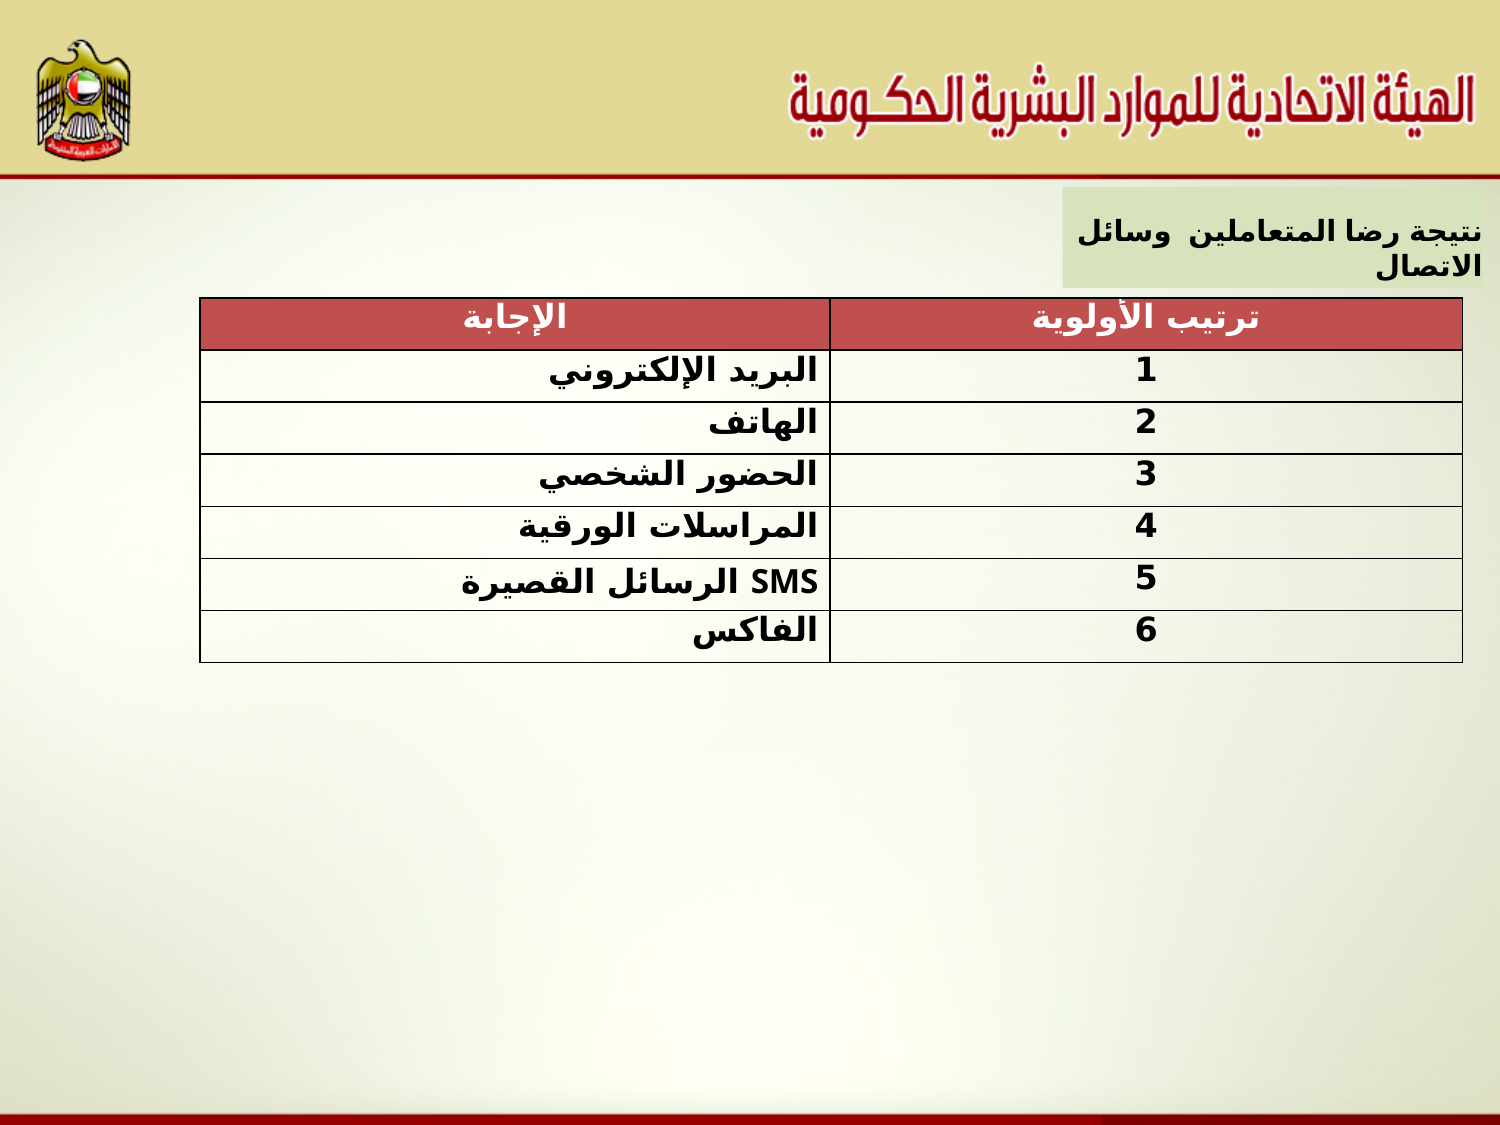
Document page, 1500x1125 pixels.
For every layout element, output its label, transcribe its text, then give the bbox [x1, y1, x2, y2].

table_cell الحضور الشخصي [201, 455, 829, 506]
table_cell 5 [831, 559, 1462, 610]
table_header ترتيب الأولوية [831, 299, 1462, 349]
table_cell الهاتف [201, 403, 829, 453]
table_cell البريد الإلكتروني [201, 351, 829, 401]
table_header الإجابة [201, 299, 829, 349]
table_cell الفاكس [201, 611, 829, 662]
table_cell 2 [831, 403, 1462, 453]
text_box نتيجة رضا المتعاملين وسائل الاتصال [1062, 186, 1483, 288]
table_cell 1 [831, 351, 1462, 401]
table_cell SMS الرسائل القصيرة [201, 559, 829, 610]
table_cell 6 [831, 611, 1462, 662]
table_cell 4 [831, 507, 1462, 558]
table_cell 3 [831, 455, 1462, 506]
table_cell المراسلات الورقية [201, 507, 829, 558]
picture [0, 0, 1500, 1125]
